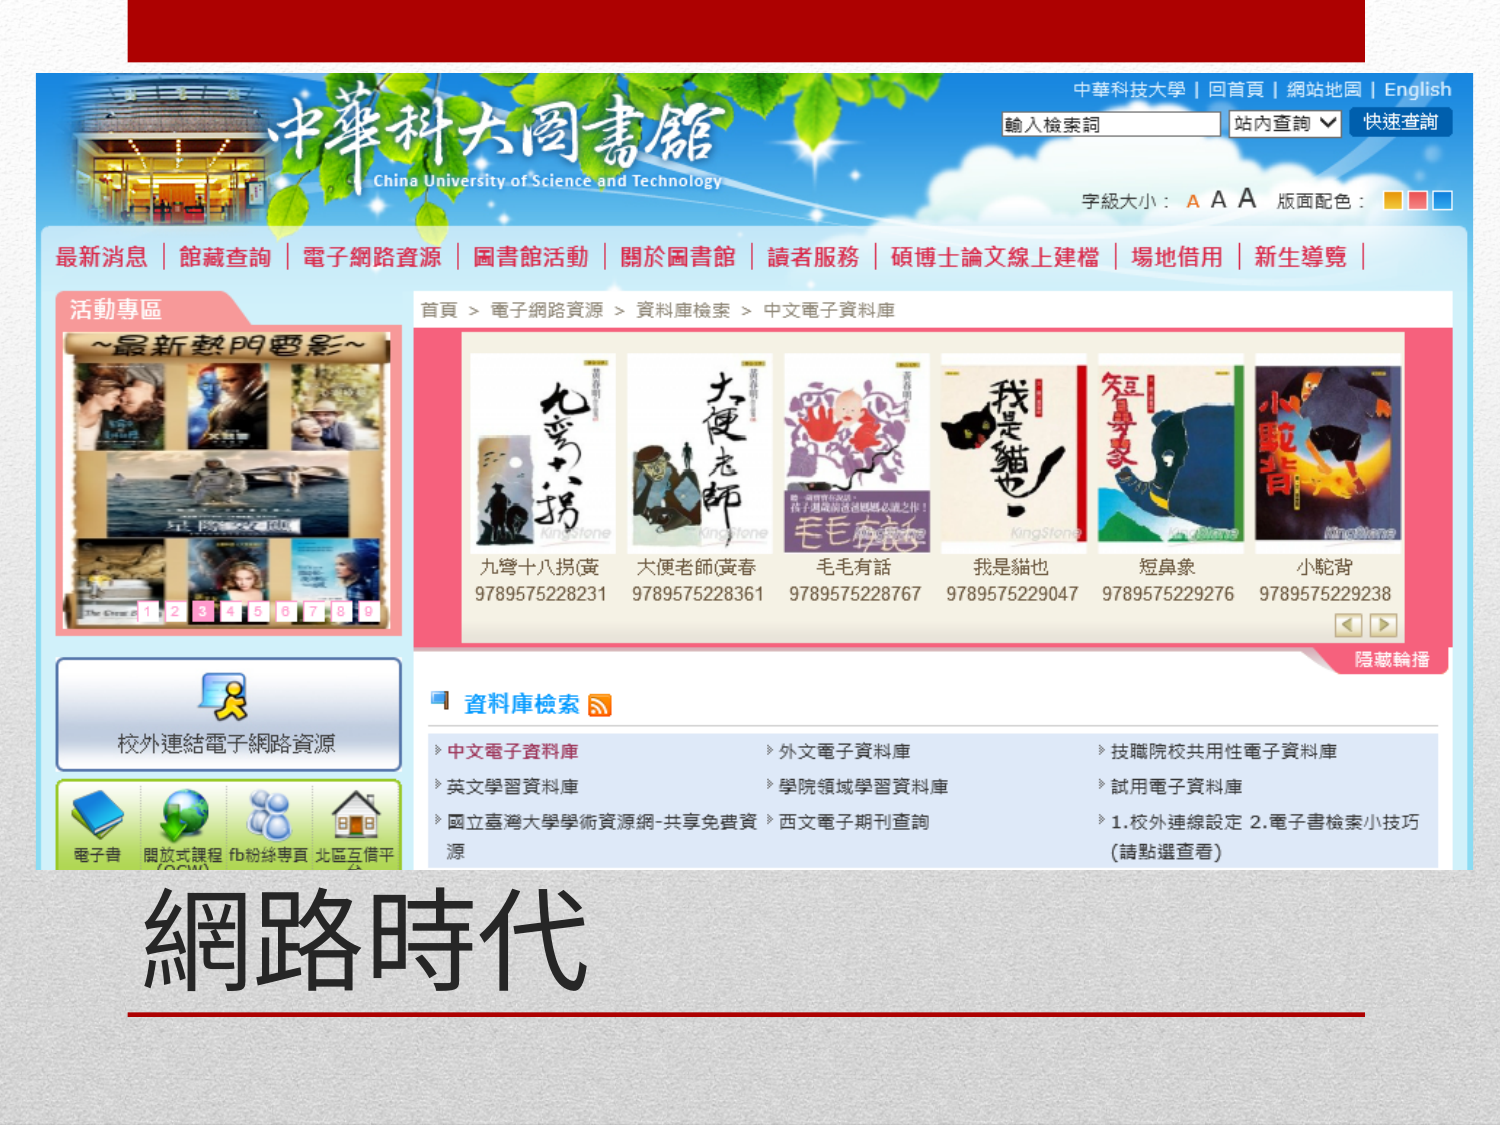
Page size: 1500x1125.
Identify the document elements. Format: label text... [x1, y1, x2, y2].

picture [35, 72, 1474, 871]
title 網路時代 [125, 882, 1238, 1013]
